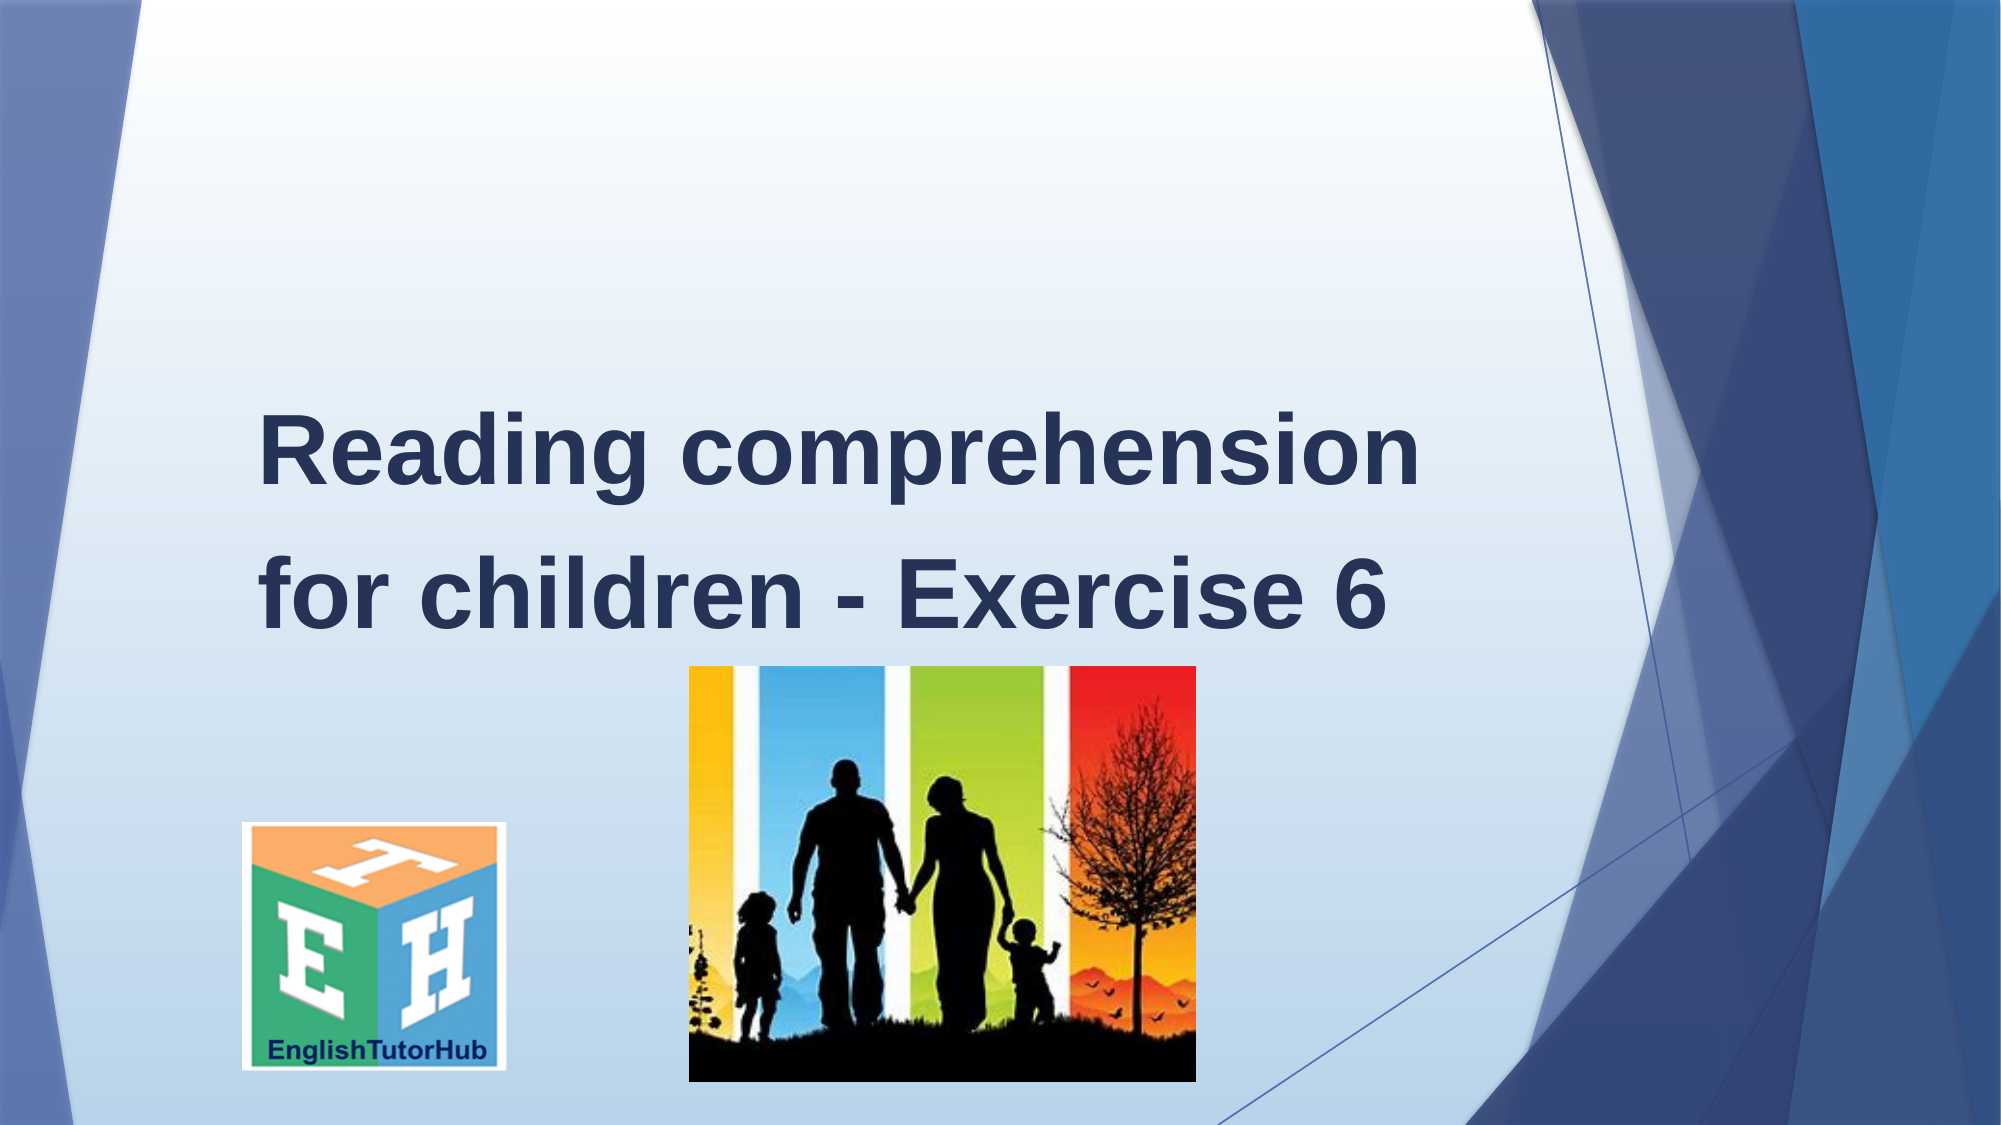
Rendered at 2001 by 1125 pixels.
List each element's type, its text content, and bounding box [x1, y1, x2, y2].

picture [688, 665, 1197, 1082]
picture [242, 821, 522, 1082]
text_box Reading comprehension for children - Exercise 6 [242, 368, 1536, 657]
